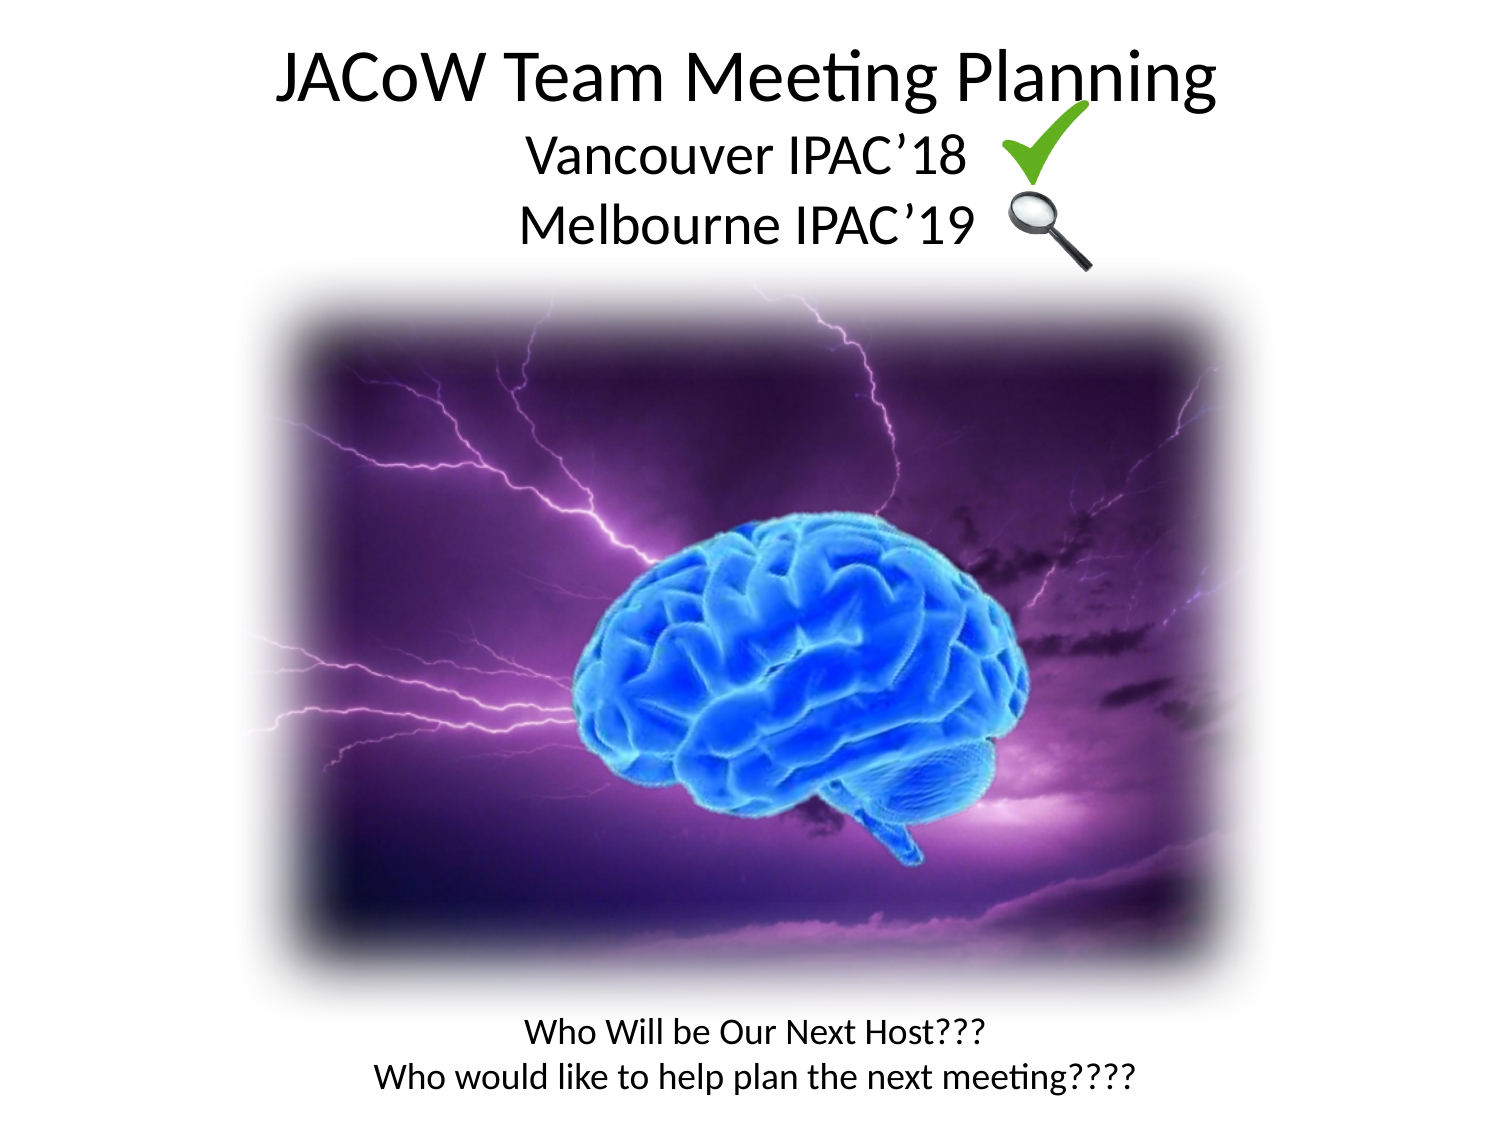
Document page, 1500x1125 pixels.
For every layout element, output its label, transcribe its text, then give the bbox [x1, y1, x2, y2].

text_box Who Will be Our Next Host??? Who would like to help plan the next meeting???? [324, 1036, 1187, 1105]
text_box JACoW Team Meeting Planning Vancouver IPAC’18 Melbourne IPAC’19 [23, 19, 1471, 264]
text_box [229, 255, 1281, 1028]
picture [997, 96, 1093, 274]
